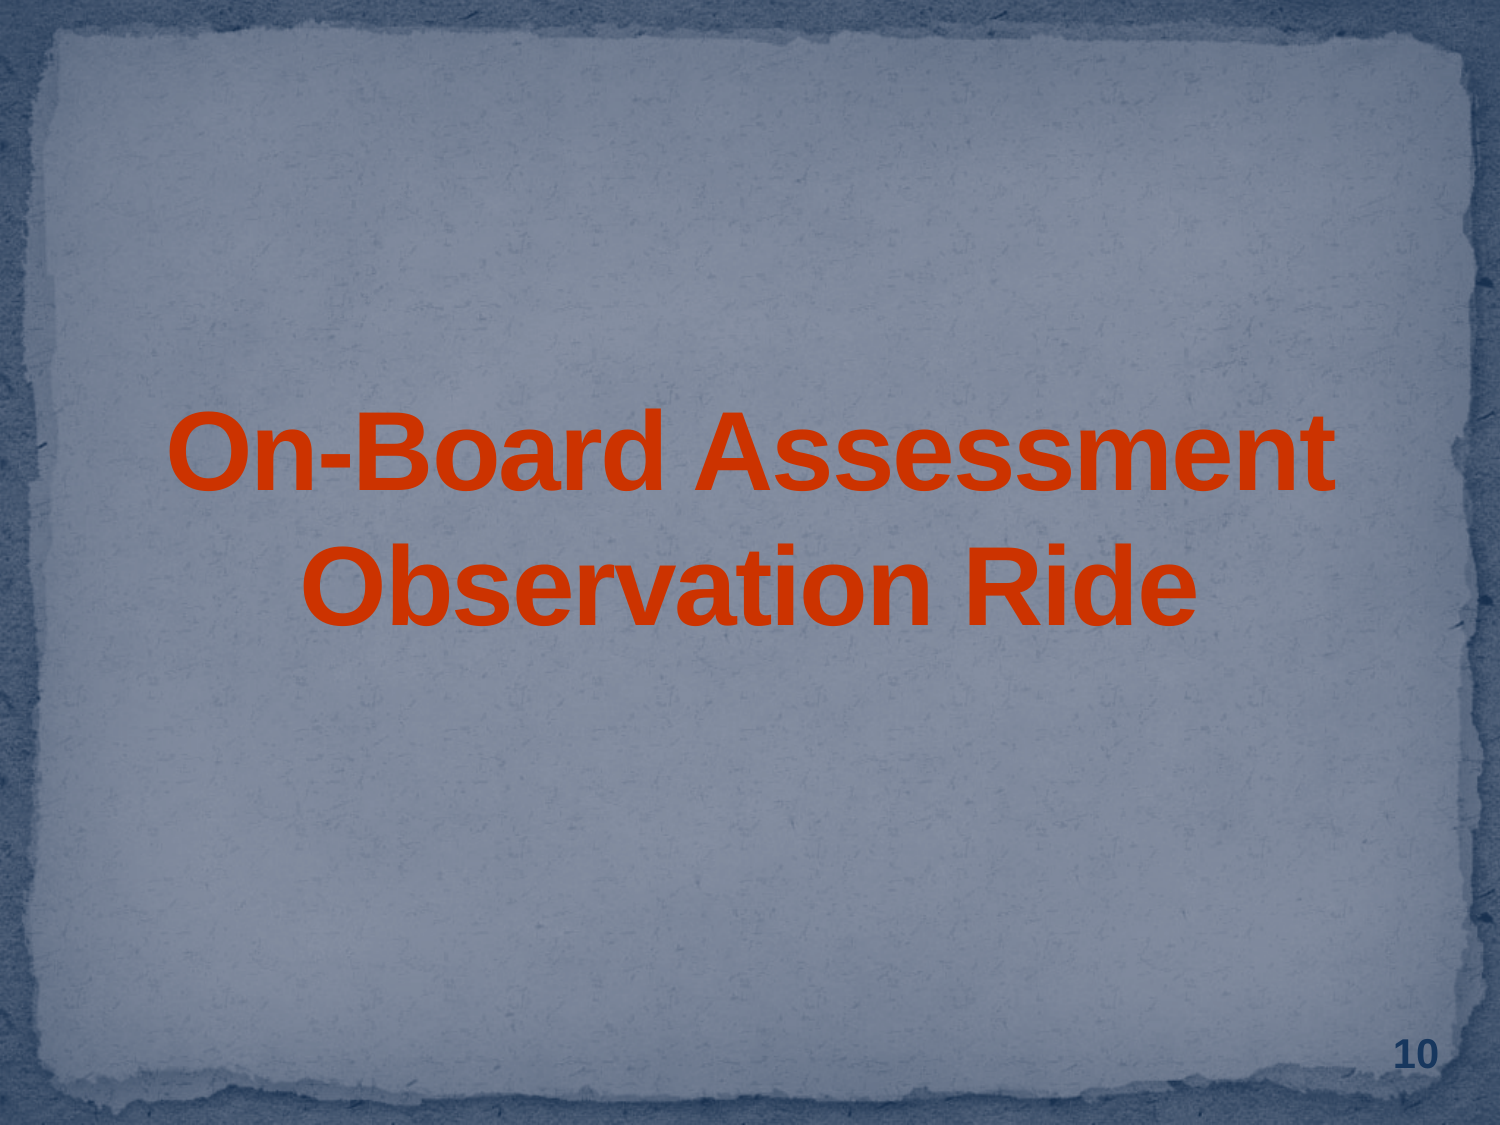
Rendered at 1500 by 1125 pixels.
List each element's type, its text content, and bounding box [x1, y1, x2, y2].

title On-Board Assessment Observation Ride [0, 386, 1500, 656]
slide_number 10 [1366, 1014, 1467, 1089]
